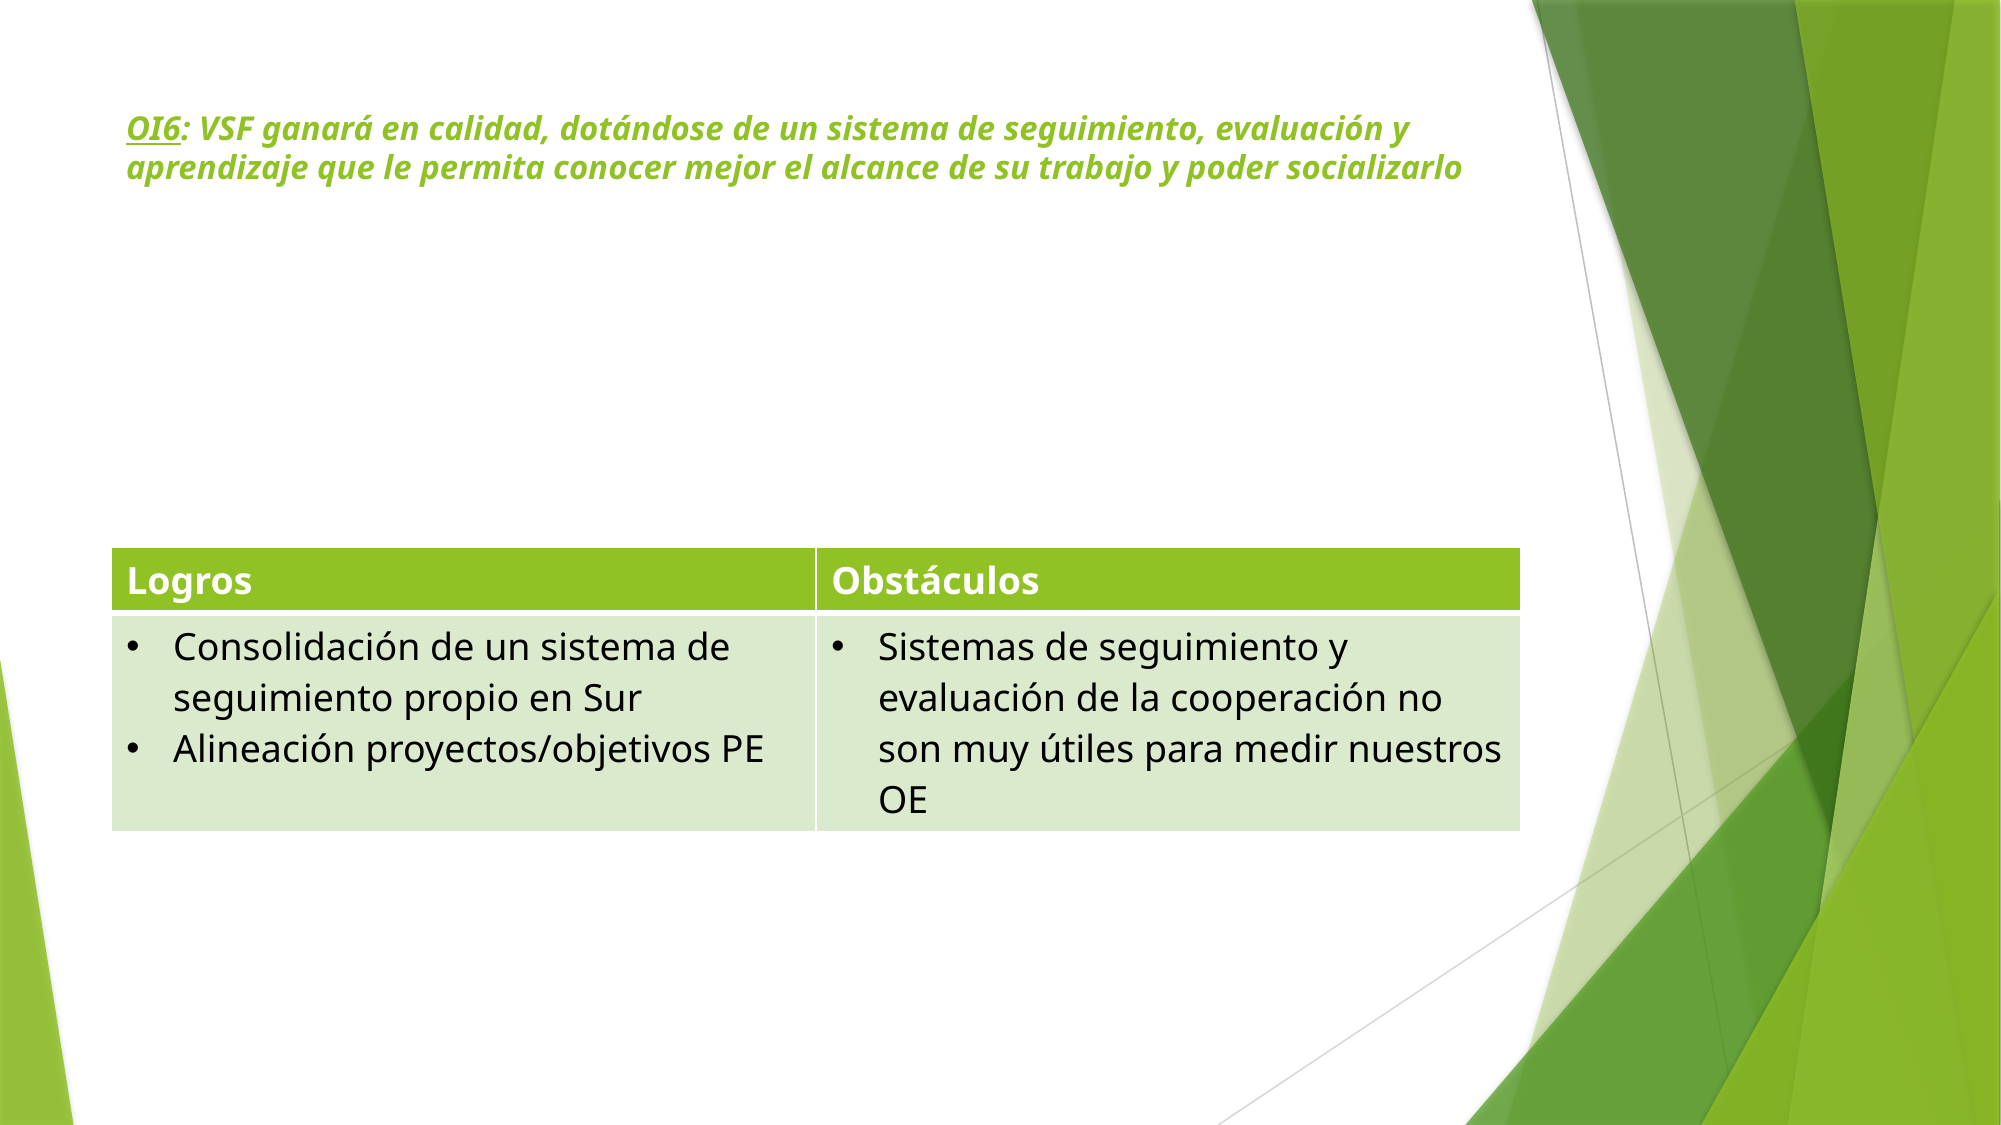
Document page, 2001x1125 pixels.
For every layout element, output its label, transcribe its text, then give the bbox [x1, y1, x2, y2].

table_header Logros [112, 548, 815, 610]
title OI6: VSF ganará en calidad, dotándose de un sistema de seguimiento, evaluación y aprendizaje que le permita conocer mejor el alcance de su trabajo y poder socializarlo [111, 99, 1522, 317]
table_cell Sistemas de seguimiento y evaluación de la cooperación no son muy útiles para medir nuestros OE [817, 616, 1520, 831]
table_header Obstáculos [817, 548, 1520, 610]
table_cell Consolidación de un sistema de seguimiento propio en Sur Alineación proyectos/objetivos PE [112, 616, 815, 831]
